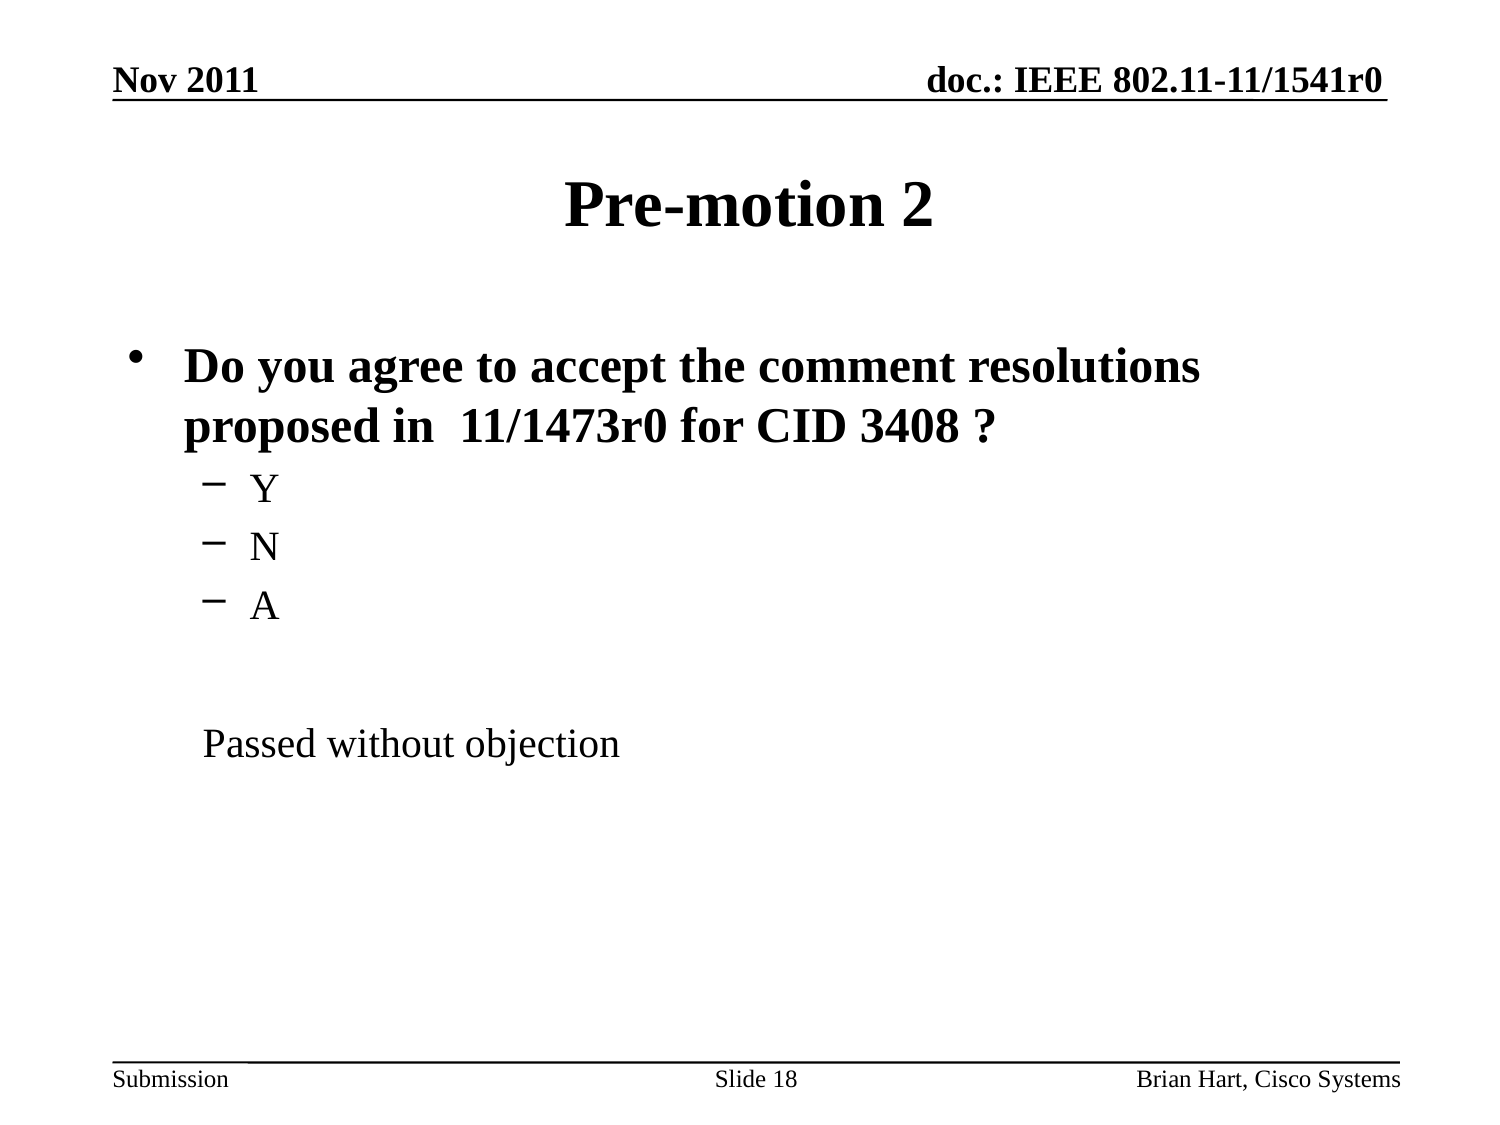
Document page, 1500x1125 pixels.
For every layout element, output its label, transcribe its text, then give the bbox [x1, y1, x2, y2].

title Pre-motion 2 [112, 112, 1388, 288]
footer Brian Hart, Cisco Systems [1133, 1061, 1402, 1093]
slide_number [112, 54, 268, 101]
slide_number Slide 18 [712, 1061, 800, 1093]
list Do you agree to accept the comment resolutions proposed in 11/1473r0 for CID 3408 ? Y N A Passed without objection [112, 324, 1388, 1001]
